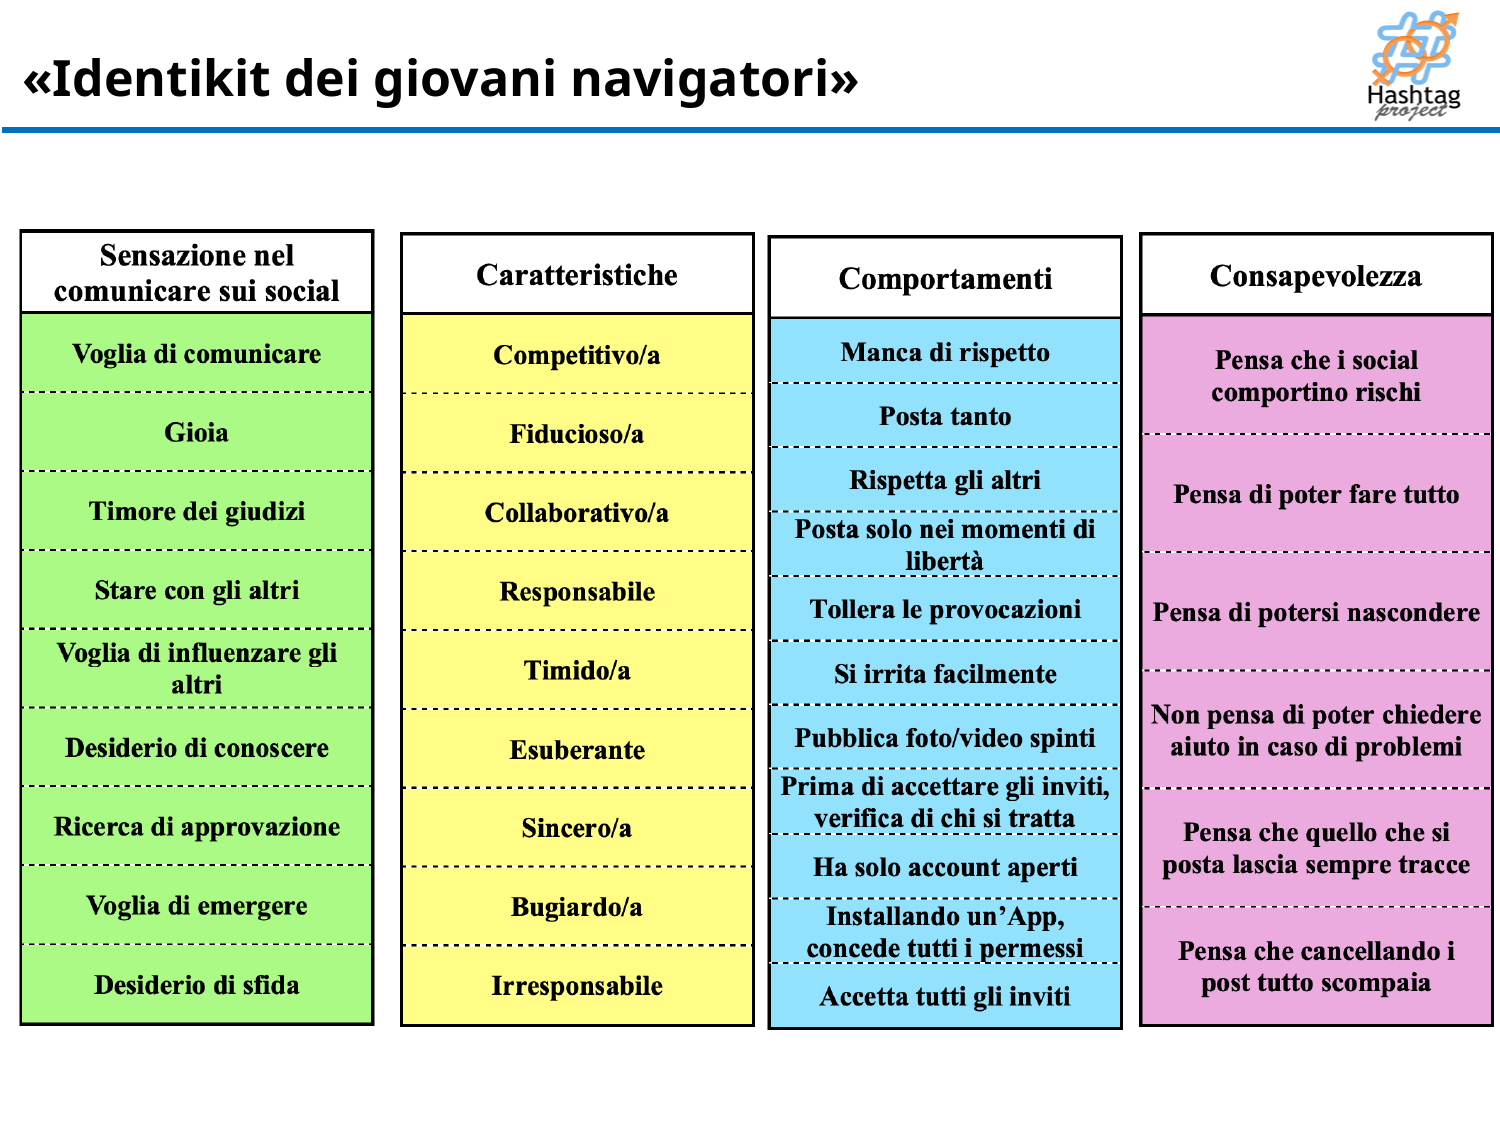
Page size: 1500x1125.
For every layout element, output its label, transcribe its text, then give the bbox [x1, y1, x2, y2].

picture [1357, 10, 1474, 125]
text_box «Identikit dei giovani navigatori» [7, 38, 876, 114]
picture [1, 194, 1500, 1032]
